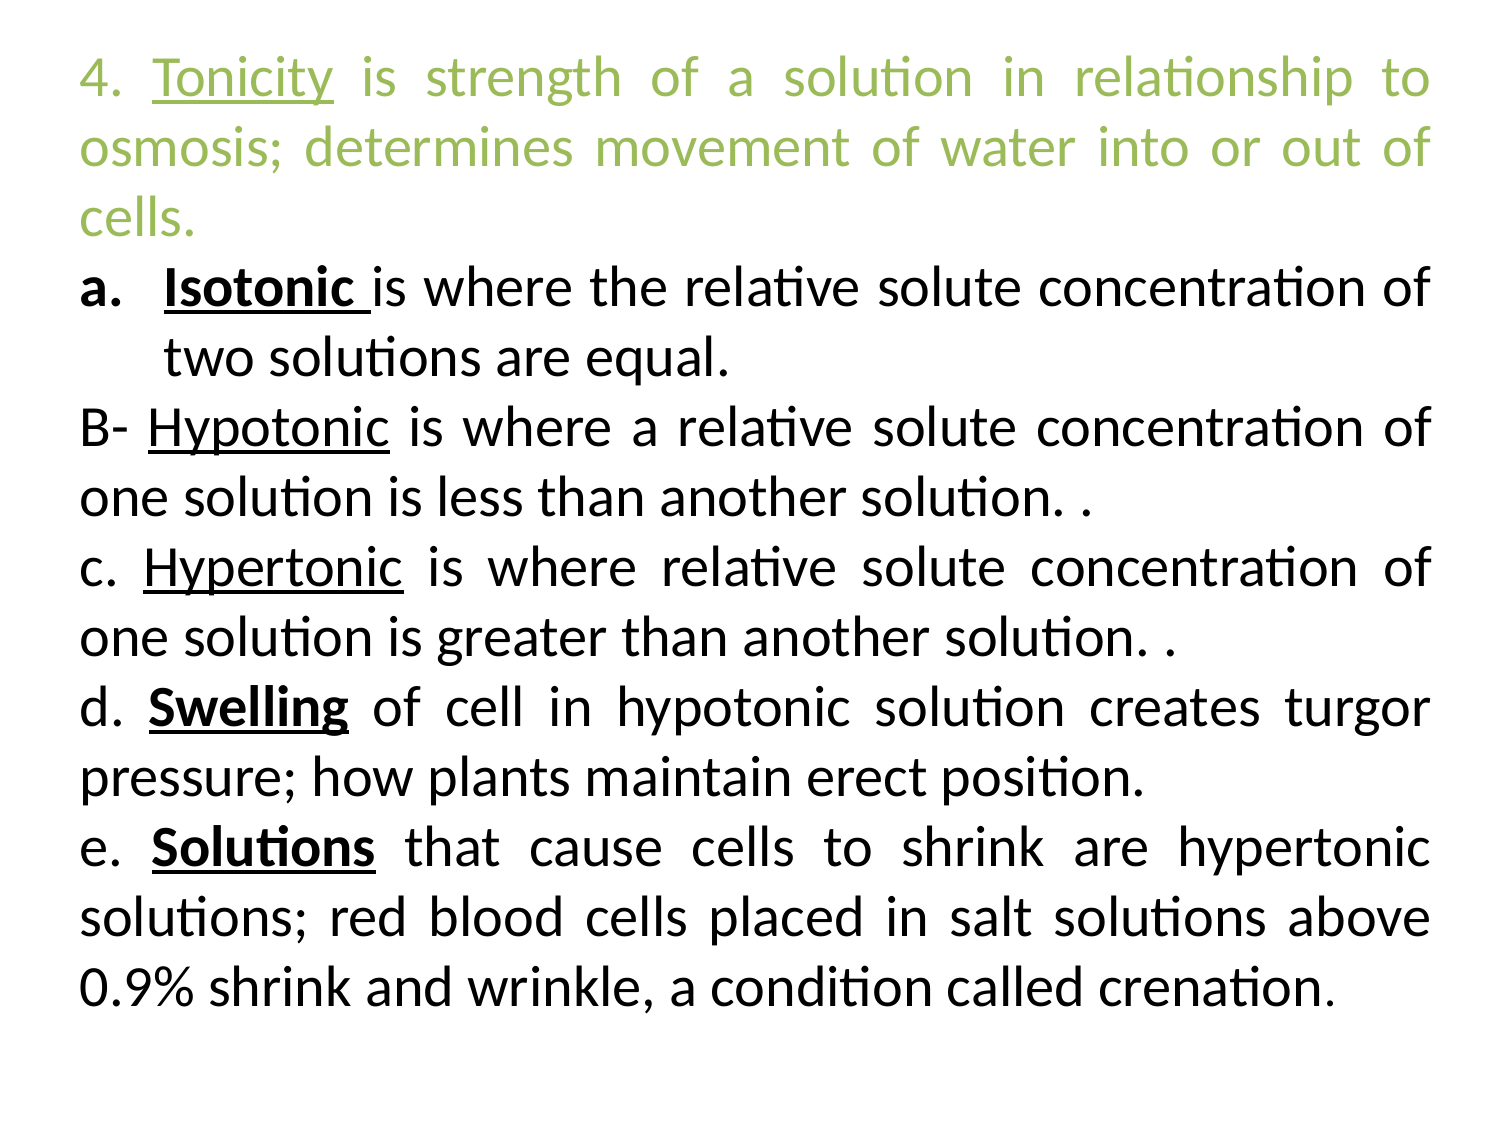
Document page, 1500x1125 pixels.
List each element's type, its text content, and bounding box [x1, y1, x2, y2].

text_box 4. Tonicity is strength of a solution in relationship to osmosis; determines movement of water into or out of cells. Isotonic is where the relative solute concentration of two solutions are equal. B- Hypotonic is where a relative solute concentration of one solution is less than another solution. . c. Hypertonic is where relative solute concentration of one solution is greater than another solution. . d. Swelling of cell in hypotonic solution creates turgor pressure; how plants maintain erect position. e. Solutions that cause cells to shrink are hypertonic solutions; red blood cells placed in salt solutions above 0.9% shrink and wrinkle, a condition called crenation. [64, 30, 1447, 1026]
